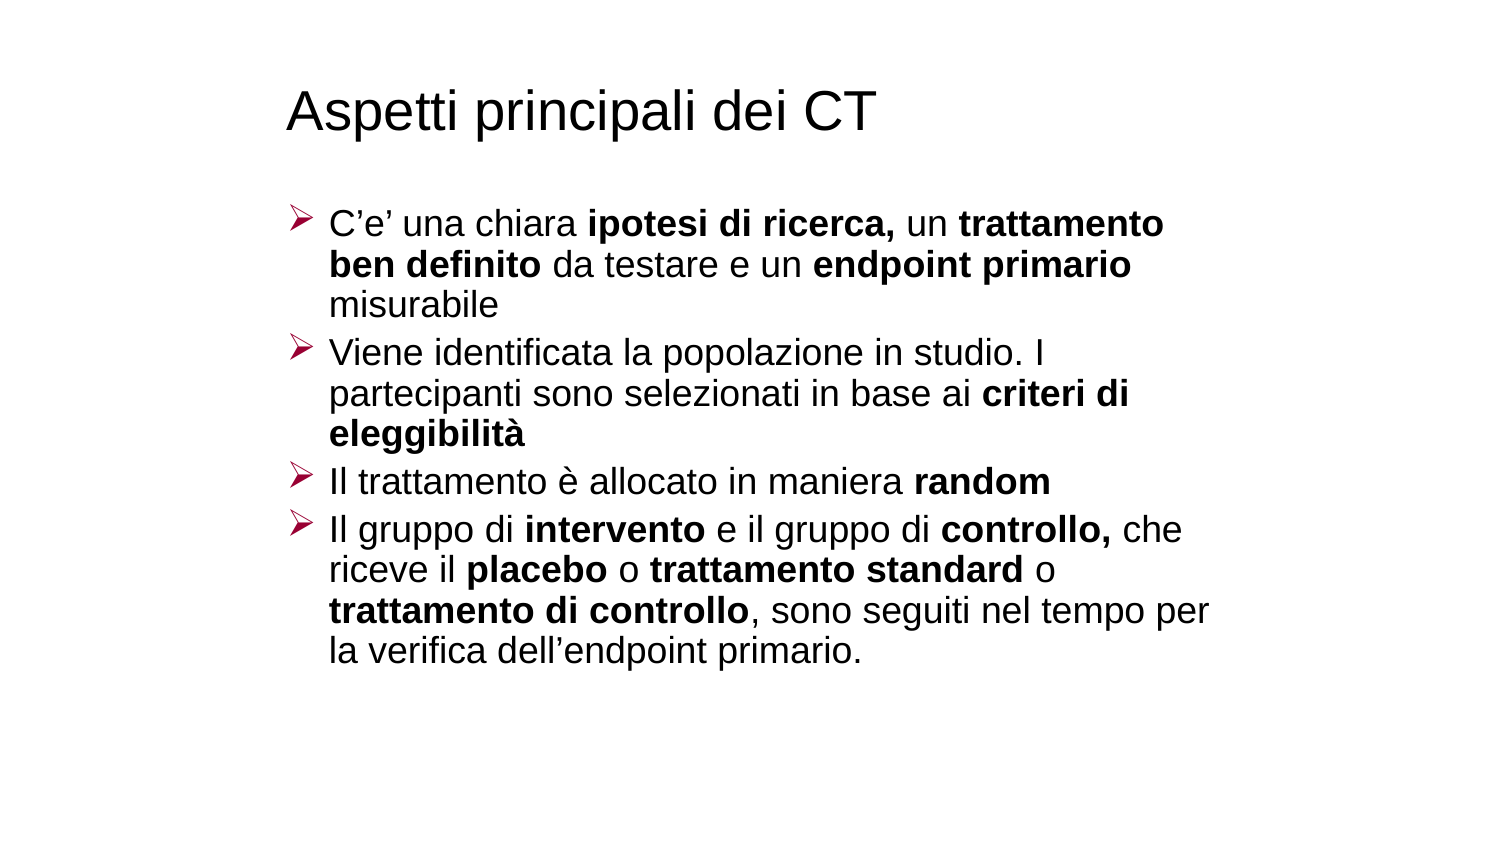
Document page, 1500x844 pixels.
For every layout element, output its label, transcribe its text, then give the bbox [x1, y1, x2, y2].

list C’e’ una chiara ipotesi di ricerca, un trattamento ben definito da testare e un endpoint primario misurabile Viene identificata la popolazione in studio. I partecipanti sono selezionati in base ai criteri di eleggibilità Il trattamento è allocato in maniera random Il gruppo di intervento e il gruppo di controllo, che riceve il placebo o trattamento standard o trattamento di controllo, sono seguiti nel tempo per la verifica dell’endpoint primario. [271, 196, 1229, 722]
title Aspetti principali dei CT [271, 37, 1229, 179]
